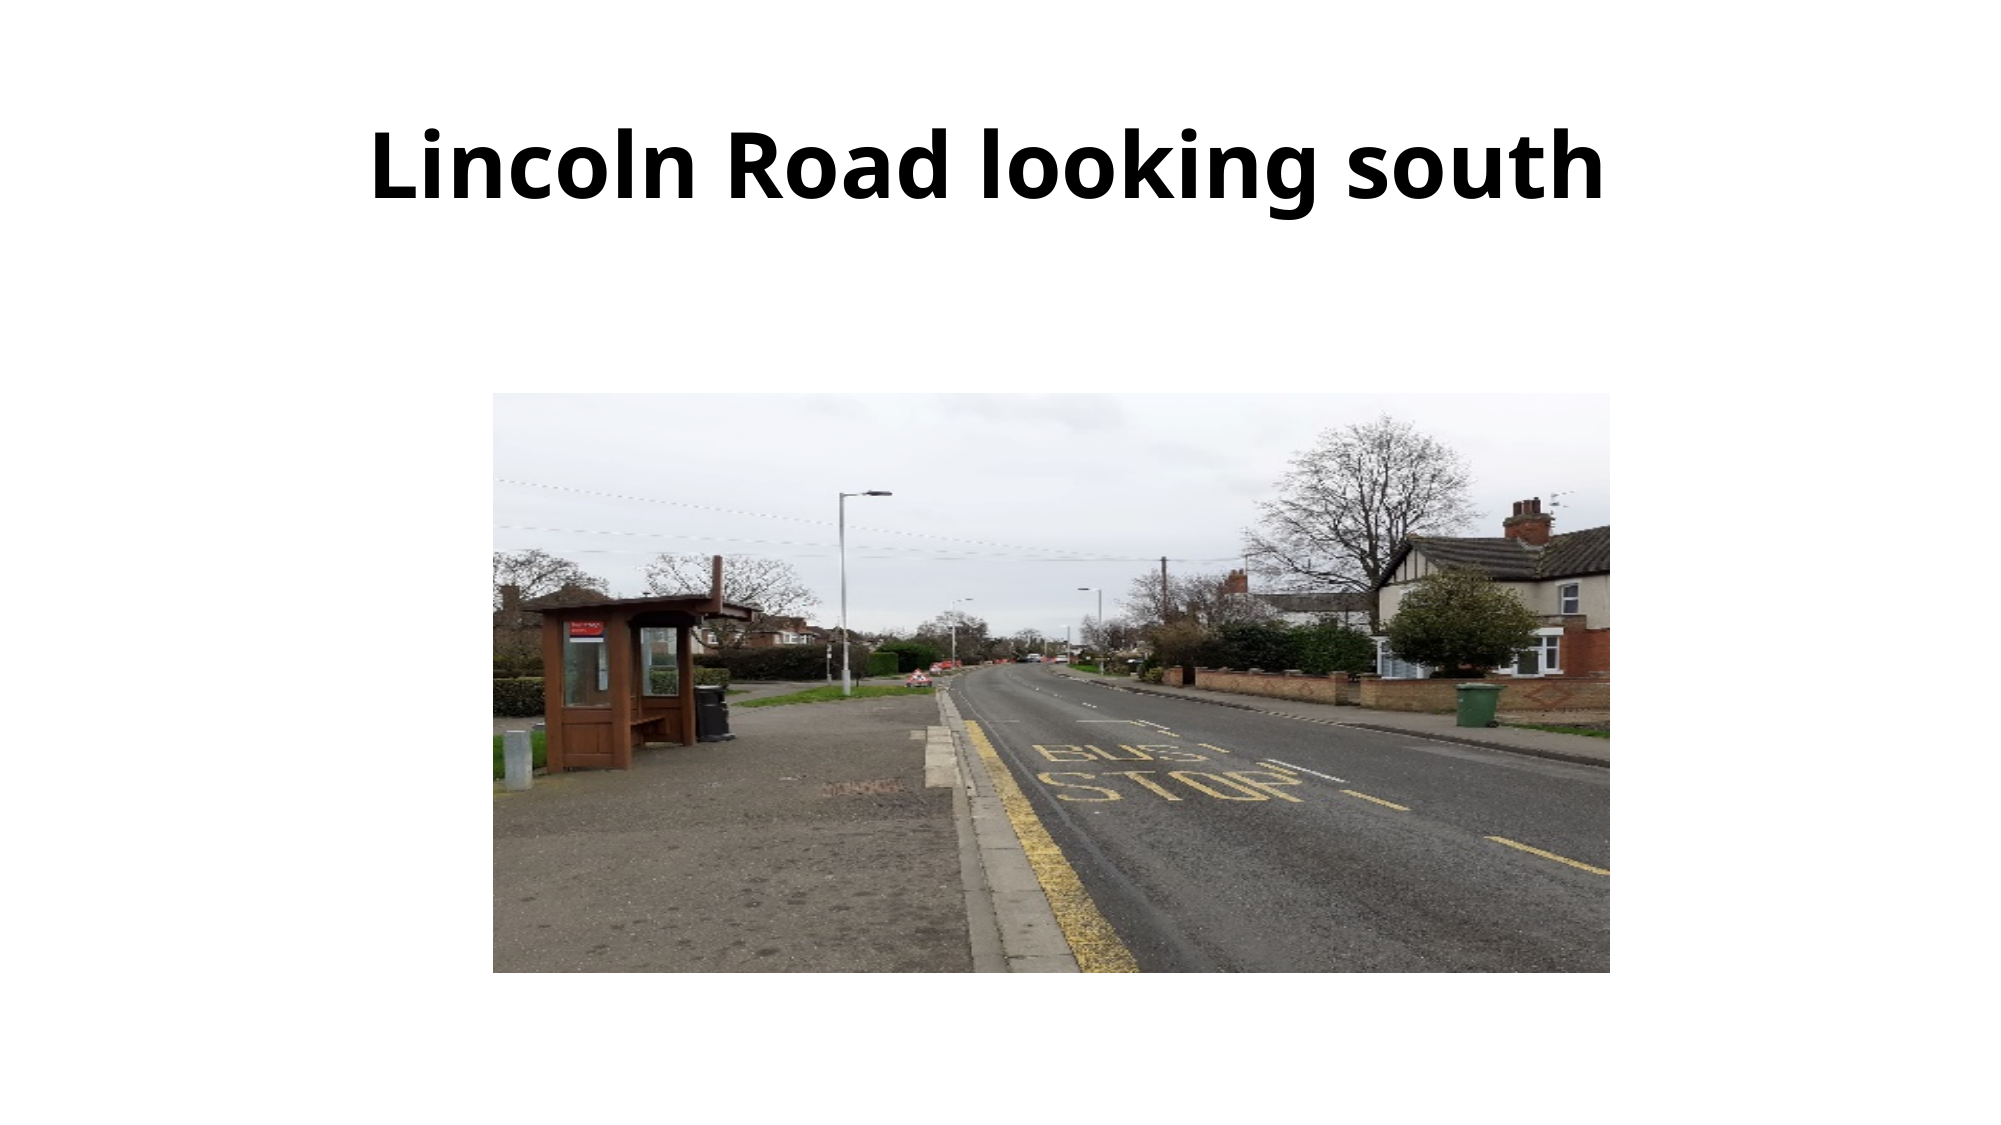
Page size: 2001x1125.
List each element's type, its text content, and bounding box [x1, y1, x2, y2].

title Lincoln Road looking south [137, 59, 1863, 278]
picture [493, 393, 1610, 973]
